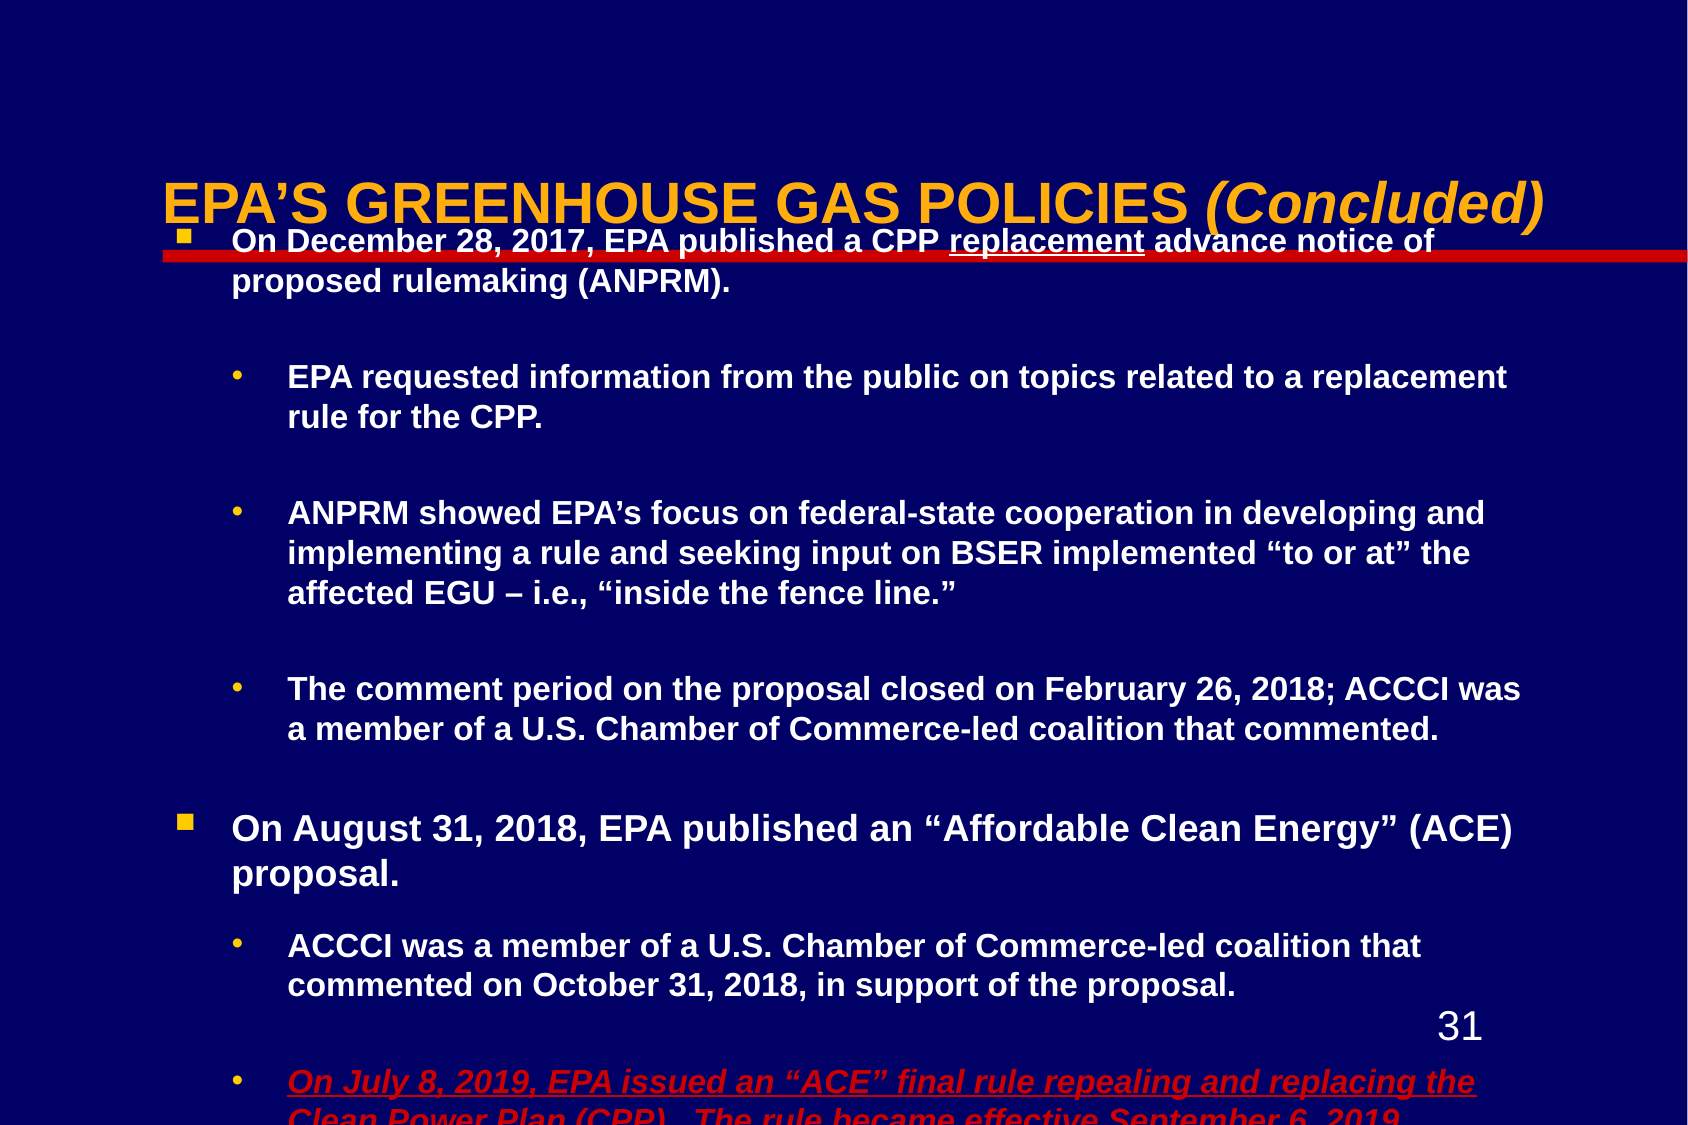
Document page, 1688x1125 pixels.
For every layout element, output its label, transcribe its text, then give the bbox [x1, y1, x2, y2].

list On December 28, 2017, EPA published a CPP replacement advance notice of proposed rulemaking (ANPRM). EPA requested information from the public on topics related to a replacement rule for the CPP. ANPRM showed EPA’s focus on federal-state cooperation in developing and implementing a rule and seeking input on BSER implemented “to or at” the affected EGU – i.e., “inside the fence line.” The comment period on the proposal closed on February 26, 2018; ACCCI was a member of a U.S. Chamber of Commerce-led coalition that commented. On August 31, 2018, EPA published an “Affordable Clean Energy” (ACE) proposal. ACCCI was a member of a U.S. Chamber of Commerce-led coalition that commented on October 31, 2018, in support of the proposal. On July 8, 2019, EPA issued an “ACE” final rule repealing and replacing the Clean Power Plan (CPP). The rule became effective September 6, 2019. [174, 275, 1550, 1057]
title EPA’S GREENHOUSE GAS POLICIES (Concluded) [162, 62, 1550, 250]
text_box 31 [1422, 991, 1643, 1057]
